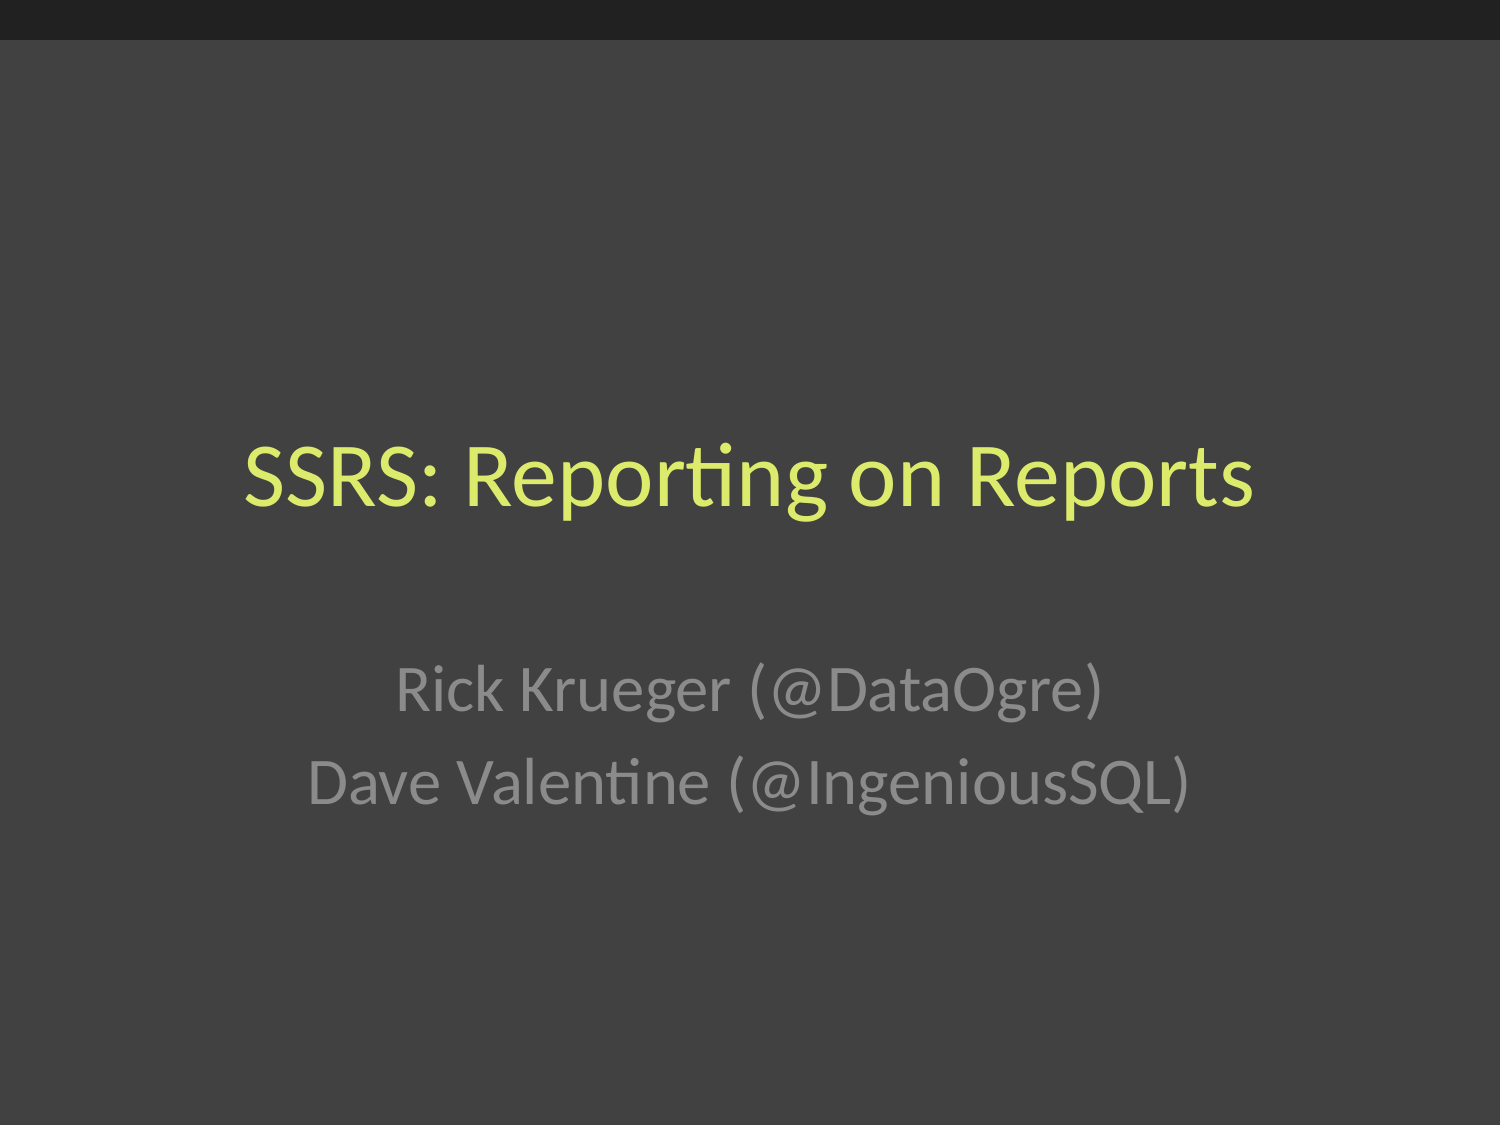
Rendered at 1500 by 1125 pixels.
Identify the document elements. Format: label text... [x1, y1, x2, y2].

subtitle Rick Krueger (@DataOgre) Dave Valentine (@IngeniousSQL) [225, 637, 1275, 925]
title SSRS: Reporting on Reports [112, 349, 1388, 591]
